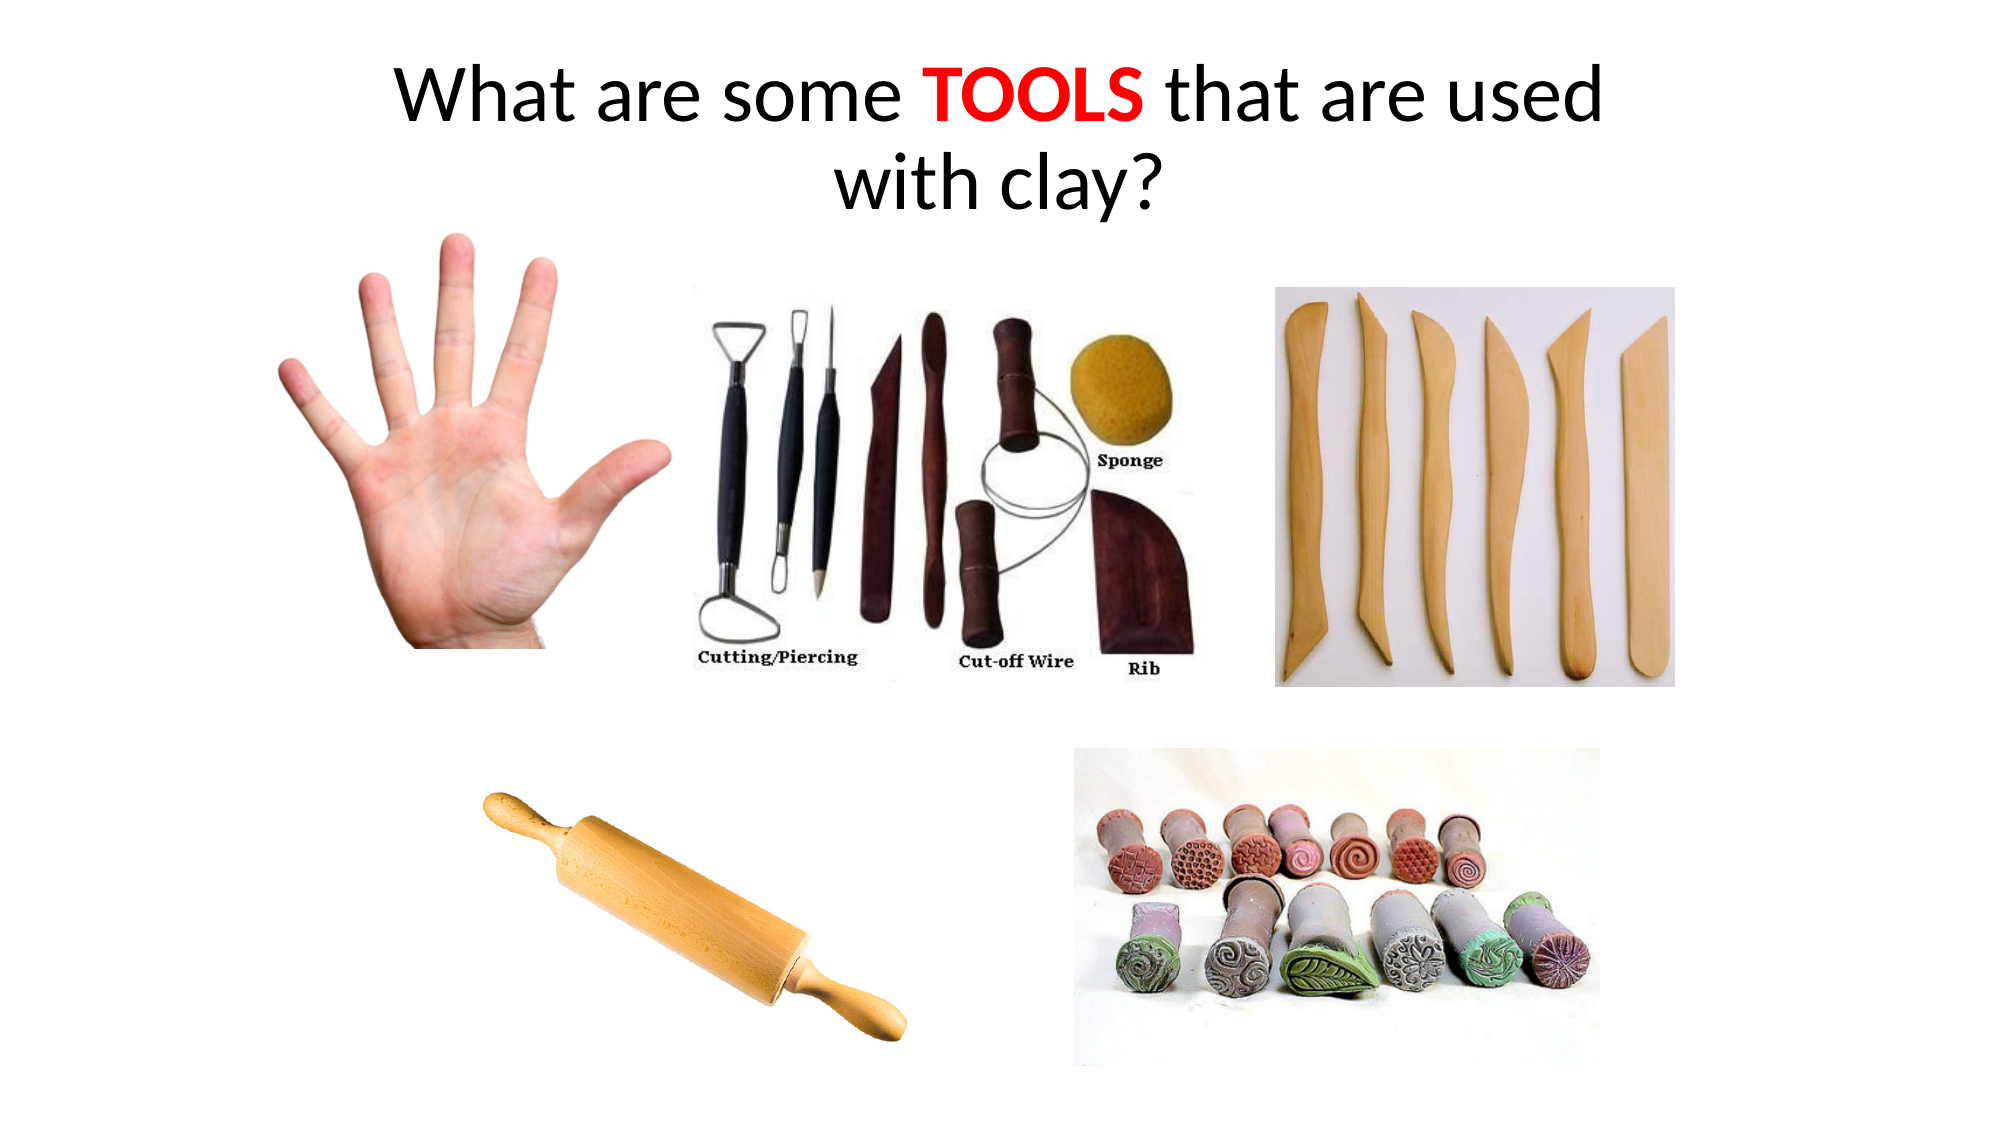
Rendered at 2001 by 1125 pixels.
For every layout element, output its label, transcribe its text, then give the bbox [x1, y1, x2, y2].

picture [1074, 748, 1600, 1066]
picture [249, 224, 1237, 683]
title What are some TOOLS that are used with clay? [324, 45, 1675, 233]
picture [1274, 287, 1675, 687]
picture [418, 724, 965, 1090]
